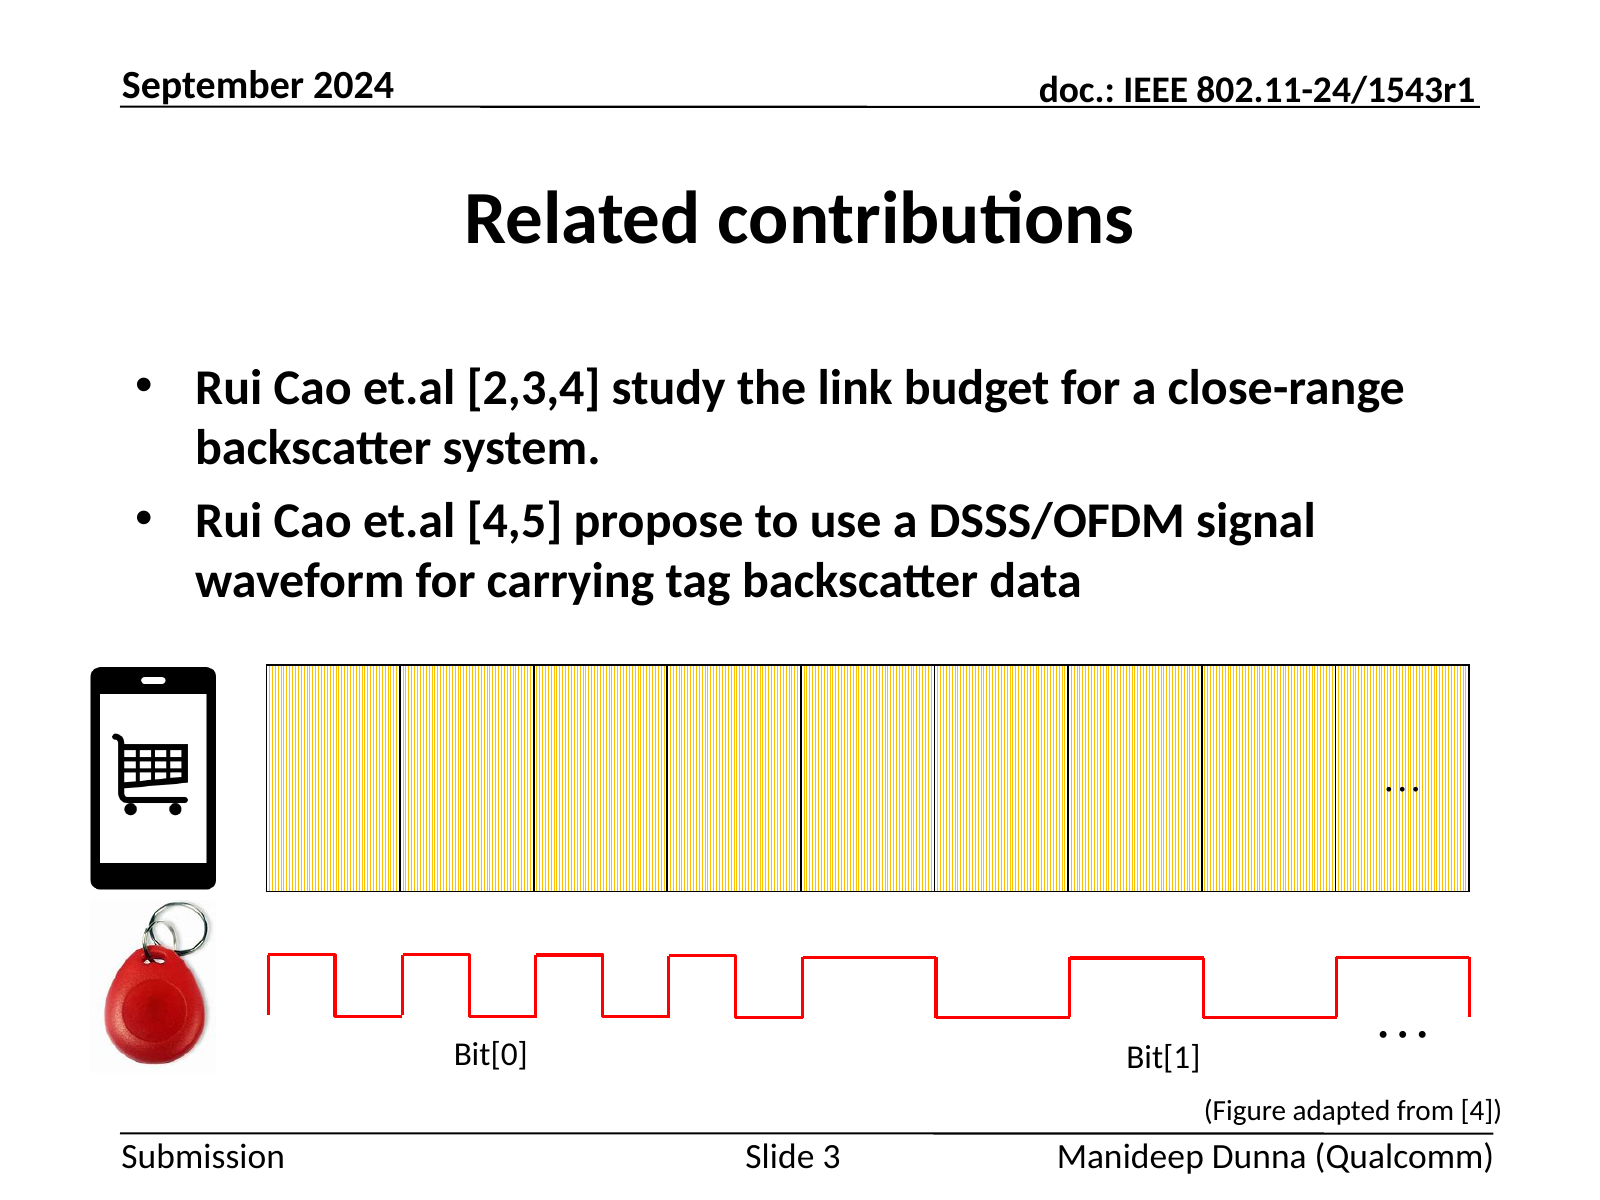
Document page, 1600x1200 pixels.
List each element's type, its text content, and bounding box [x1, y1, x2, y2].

table_header [802, 666, 934, 891]
slide_number Slide 3 [733, 1132, 854, 1197]
table_header [1203, 666, 1335, 891]
table_header [668, 666, 800, 891]
text_box Bit[0] [397, 1027, 585, 1080]
picture [89, 899, 216, 1073]
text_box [267, 954, 1470, 1019]
text_box Bit[1] [1069, 1057, 1258, 1083]
text_box … [1002, 971, 1600, 1057]
table_header [272, 666, 399, 891]
table_header [401, 666, 533, 891]
table_header [935, 666, 1067, 891]
table_header … [1336, 666, 1468, 891]
picture [37, 662, 269, 894]
table_header [1069, 666, 1201, 891]
title Related contributions [119, 119, 1480, 307]
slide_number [121, 58, 451, 107]
list Rui Cao et.al [2,3,4] study the link budget for a close-range backscatter system. Rui Cao et.al [4,5] propose to use a DSSS/OFDM signal waveform for carrying tag backscatter data [119, 346, 1480, 618]
footer Manideep Dunna (Qualcomm) [937, 1132, 1495, 1174]
text_box (Figure adapted from [4]) [1189, 1084, 1518, 1134]
table_header [535, 666, 666, 891]
